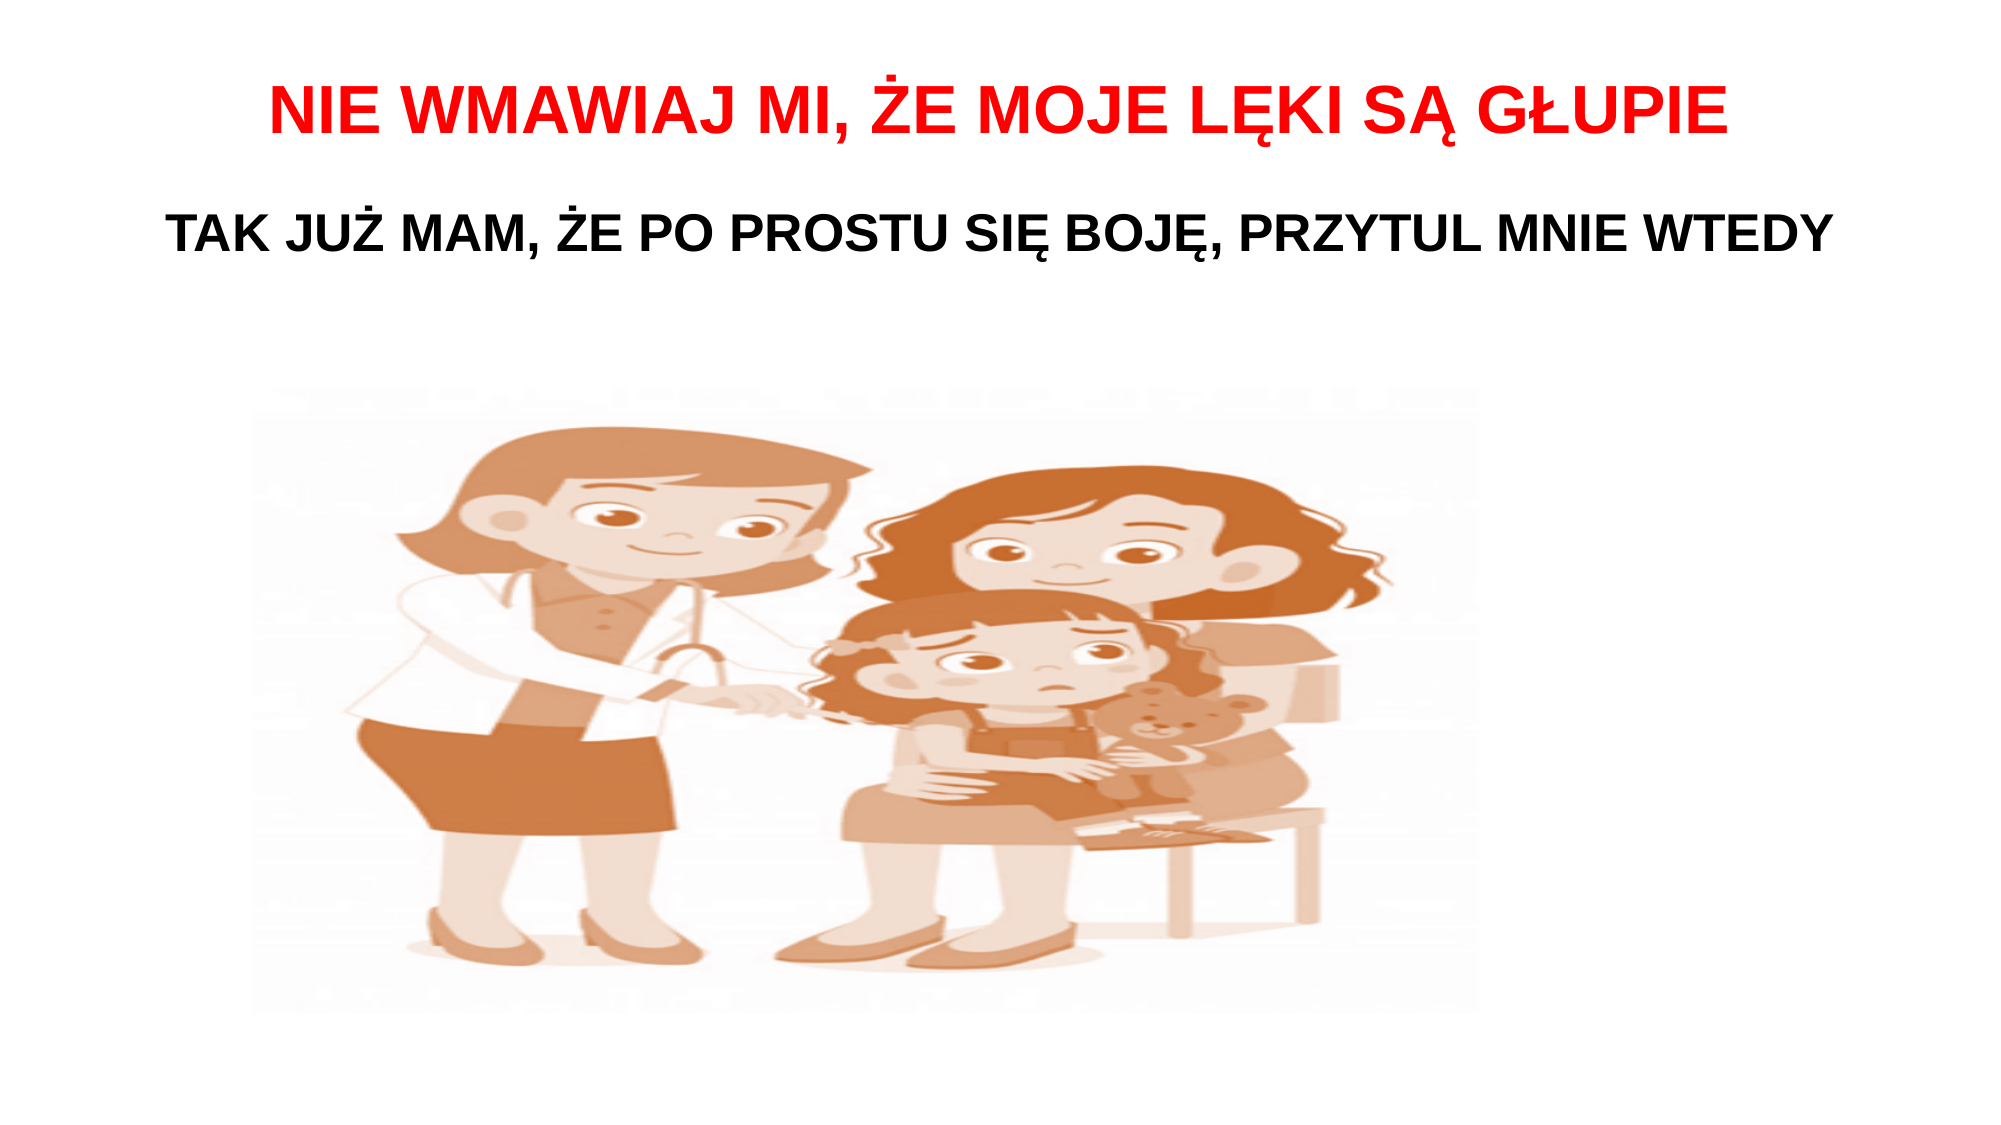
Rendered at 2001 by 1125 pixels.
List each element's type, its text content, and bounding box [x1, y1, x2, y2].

title NIE WMAWIAJ MI, ŻE MOJE LĘKI SĄ GŁUPIE TAK JUŻ MAM, ŻE PO PROSTU SIĘ BOJĘ, PRZYTUL MNIE WTEDY [137, 59, 1863, 278]
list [252, 342, 1673, 1024]
